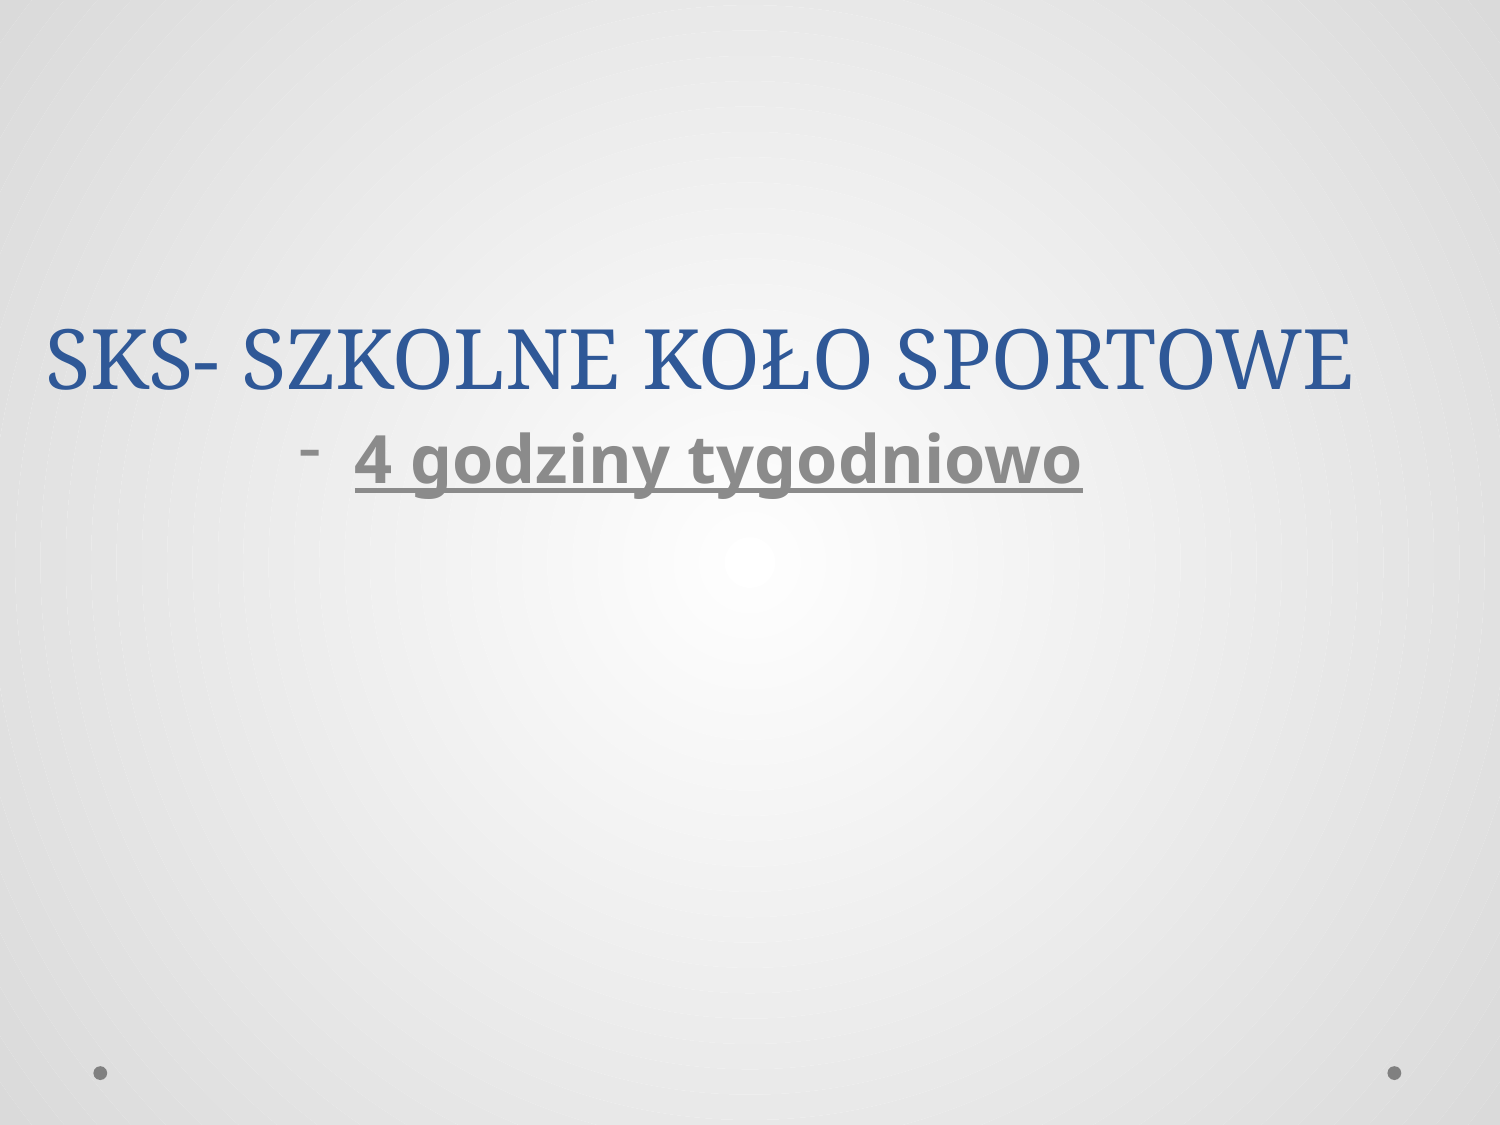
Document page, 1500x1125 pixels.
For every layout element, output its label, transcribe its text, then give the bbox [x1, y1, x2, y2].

title SKS- SZKOLNE KOŁO SPORTOWE [0, 113, 1400, 414]
subtitle 4 godziny tygodniowo [64, 408, 1317, 584]
